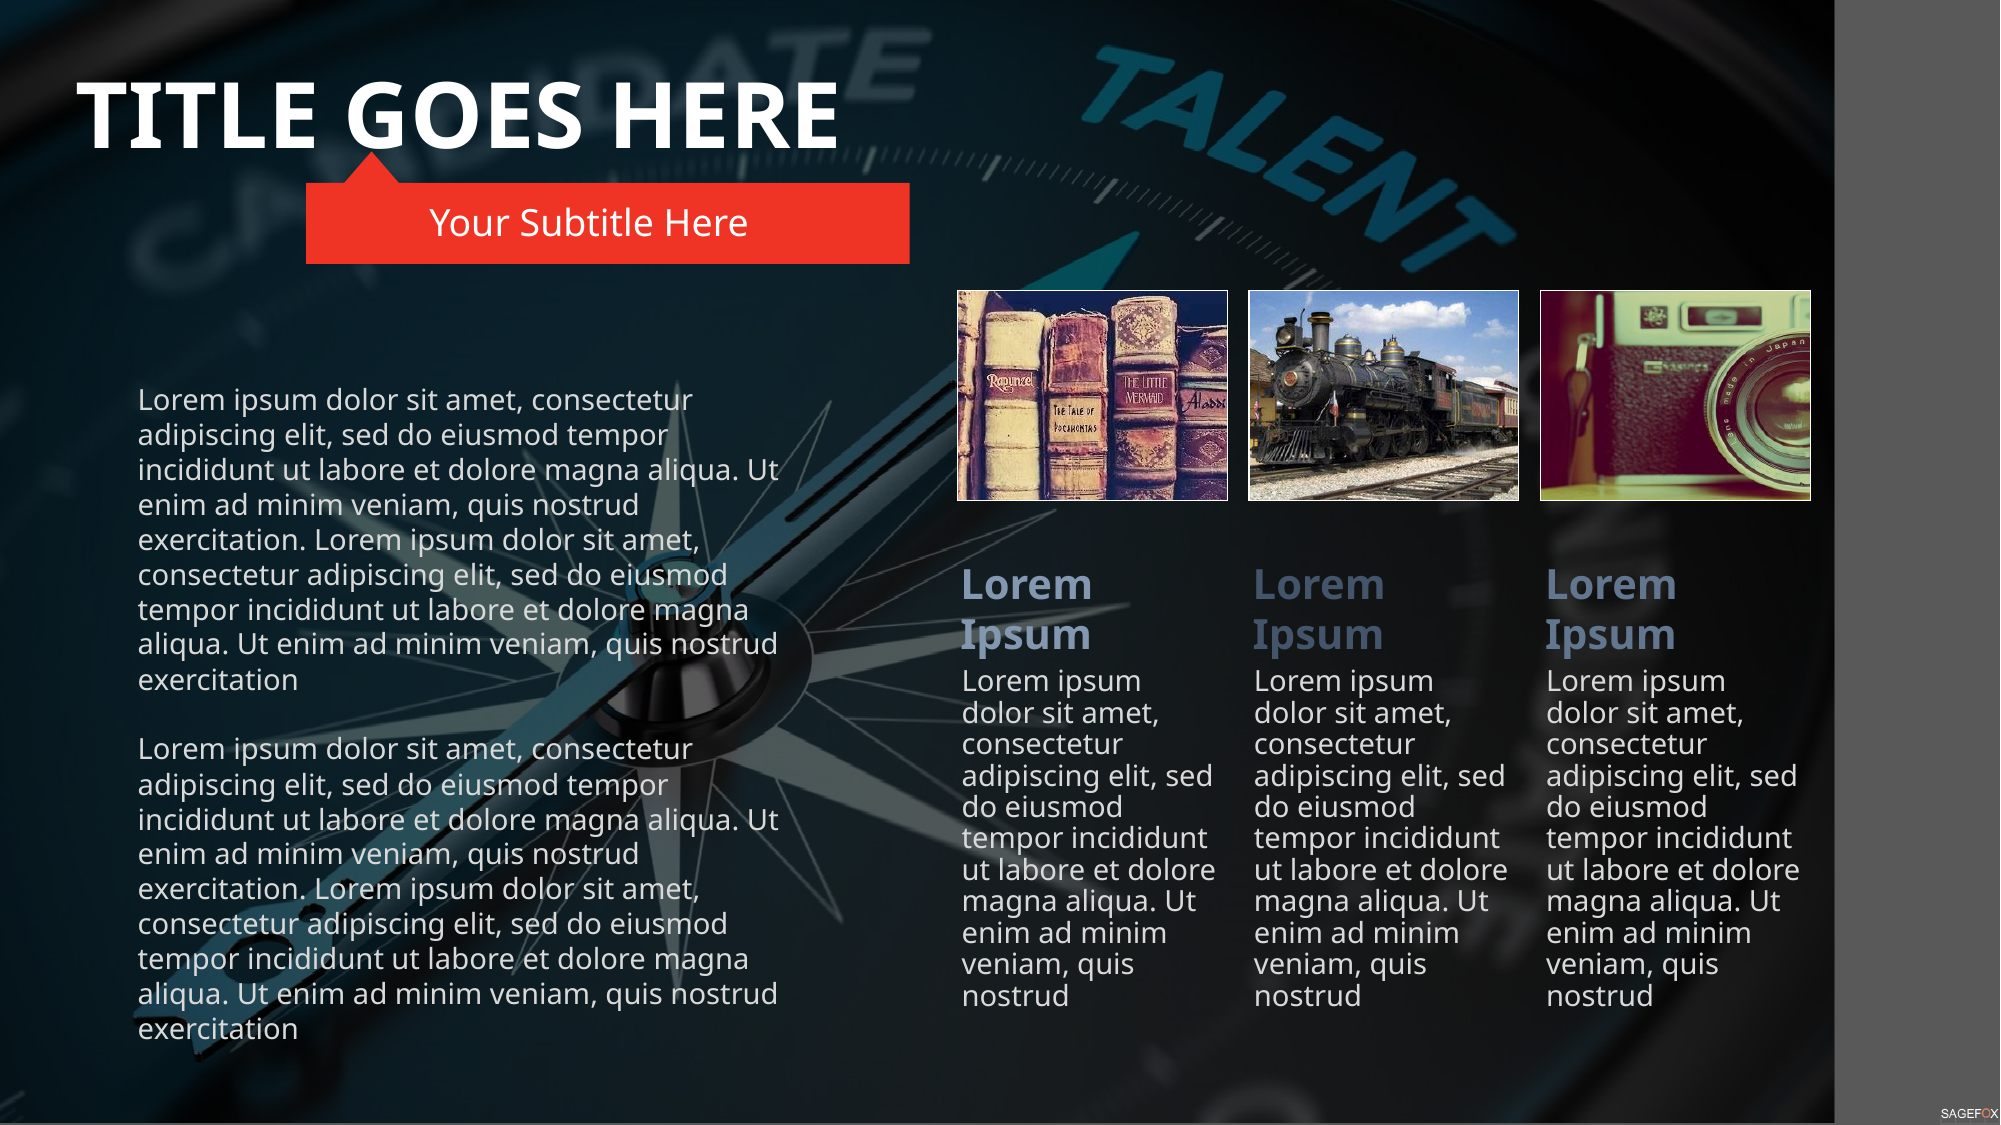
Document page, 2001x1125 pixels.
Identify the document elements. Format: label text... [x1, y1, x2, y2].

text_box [945, 550, 1223, 1000]
text_box TITLE GOES HERE [60, 49, 965, 175]
text_box [1248, 290, 1520, 502]
text_box [956, 290, 1228, 502]
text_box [1237, 550, 1515, 1000]
text_box Lorem ipsum dolor sit amet, consectetur adipiscing elit, sed do eiusmod tempor incididunt ut labore et dolore magna aliqua. Ut enim ad minim veniam, quis nostrud exercitation. Lorem ipsum dolor sit amet, consectetur adipiscing elit, sed do eiusmod tempor incididunt ut labore et dolore magna aliqua. Ut enim ad minim veniam, quis nostrud exercitation Lorem ipsum dolor sit amet, consectetur adipiscing elit, sed do eiusmod tempor incididunt ut labore et dolore magna aliqua. Ut enim ad minim veniam, quis nostrud exercitation. Lorem ipsum dolor sit amet, consectetur adipiscing elit, sed do eiusmod tempor incididunt ut labore et dolore magna aliqua. Ut enim ad minim veniam, quis nostrud exercitation [122, 373, 798, 1125]
picture [0, 0, 2001, 1125]
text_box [1530, 550, 1807, 1000]
text_box [1540, 290, 1812, 502]
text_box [306, 151, 910, 264]
